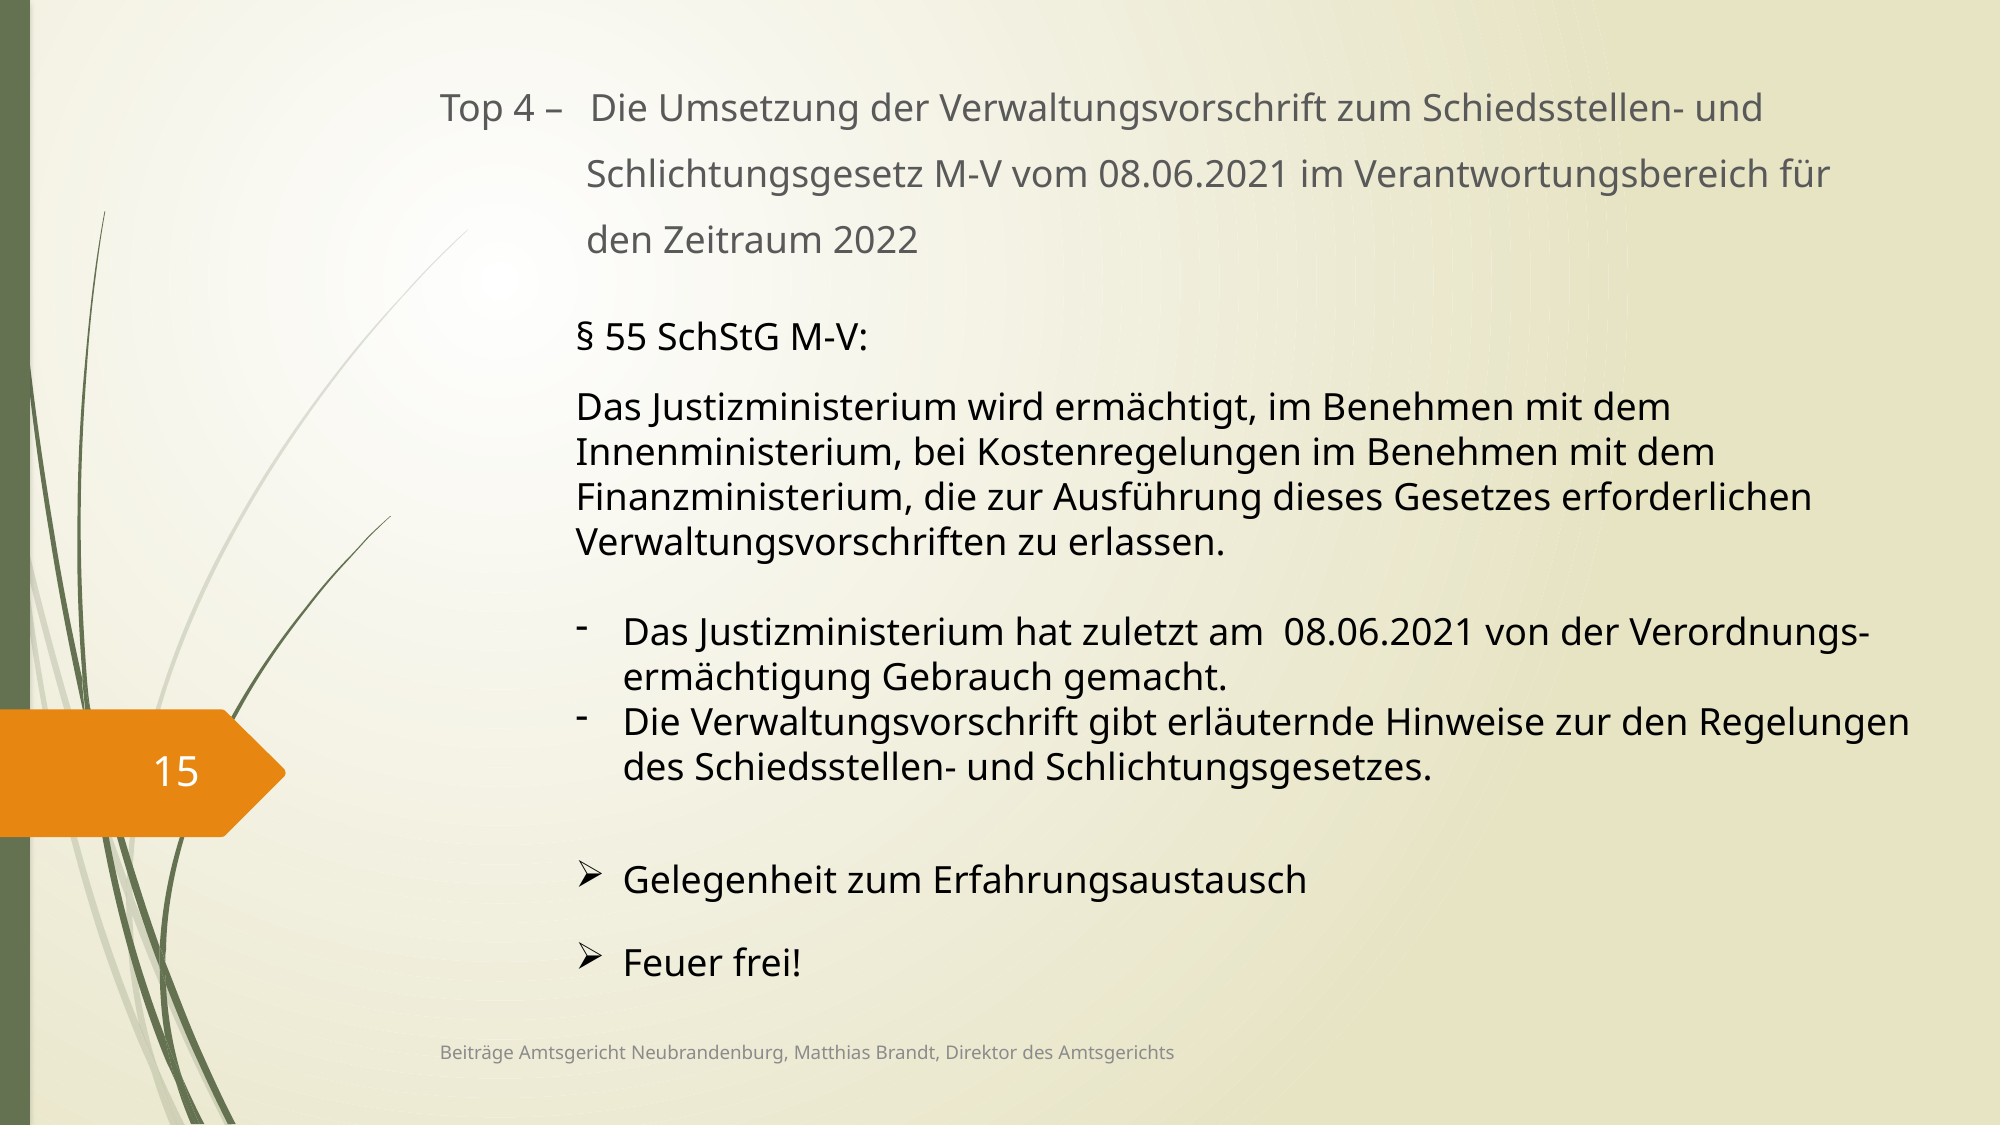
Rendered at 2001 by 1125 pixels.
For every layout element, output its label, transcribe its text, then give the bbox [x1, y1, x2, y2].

text_box Gelegenheit zum Erfahrungsaustausch [560, 849, 1396, 909]
text_box § 55 SchStG M-V: Das Justizministerium wird ermächtigt, im Benehmen mit dem Innenministerium, bei Kostenregelungen im Benehmen mit dem Finanzministerium, die zur Ausführung dieses Gesetzes erforderlichen Verwaltungsvorschriften zu erlassen. [560, 305, 1863, 571]
slide_number 15 [87, 743, 216, 803]
text_box Das Justizministerium hat zuletzt am 08.06.2021 von der Verordnungs-ermächtigung Gebrauch gemacht. Die Verwaltungsvorschrift gibt erläuternde Hinweise zur den Regelungen des Schiedsstellen- und Schlichtungsgesetzes. [560, 600, 1928, 796]
subtitle Top 4 – Die Umsetzung der Verwaltungsvorschrift zum Schiedsstellen- und Schlichtungsgesetz M-V vom 08.06.2021 im Verantwortungsbereich für den Zeitraum 2022 [424, 76, 1888, 358]
footer Beiträge Amtsgericht Neubrandenburg, Matthias Brandt, Direktor des Amtsgerichts [424, 1022, 1675, 1082]
text_box Feuer frei! [560, 931, 1396, 991]
